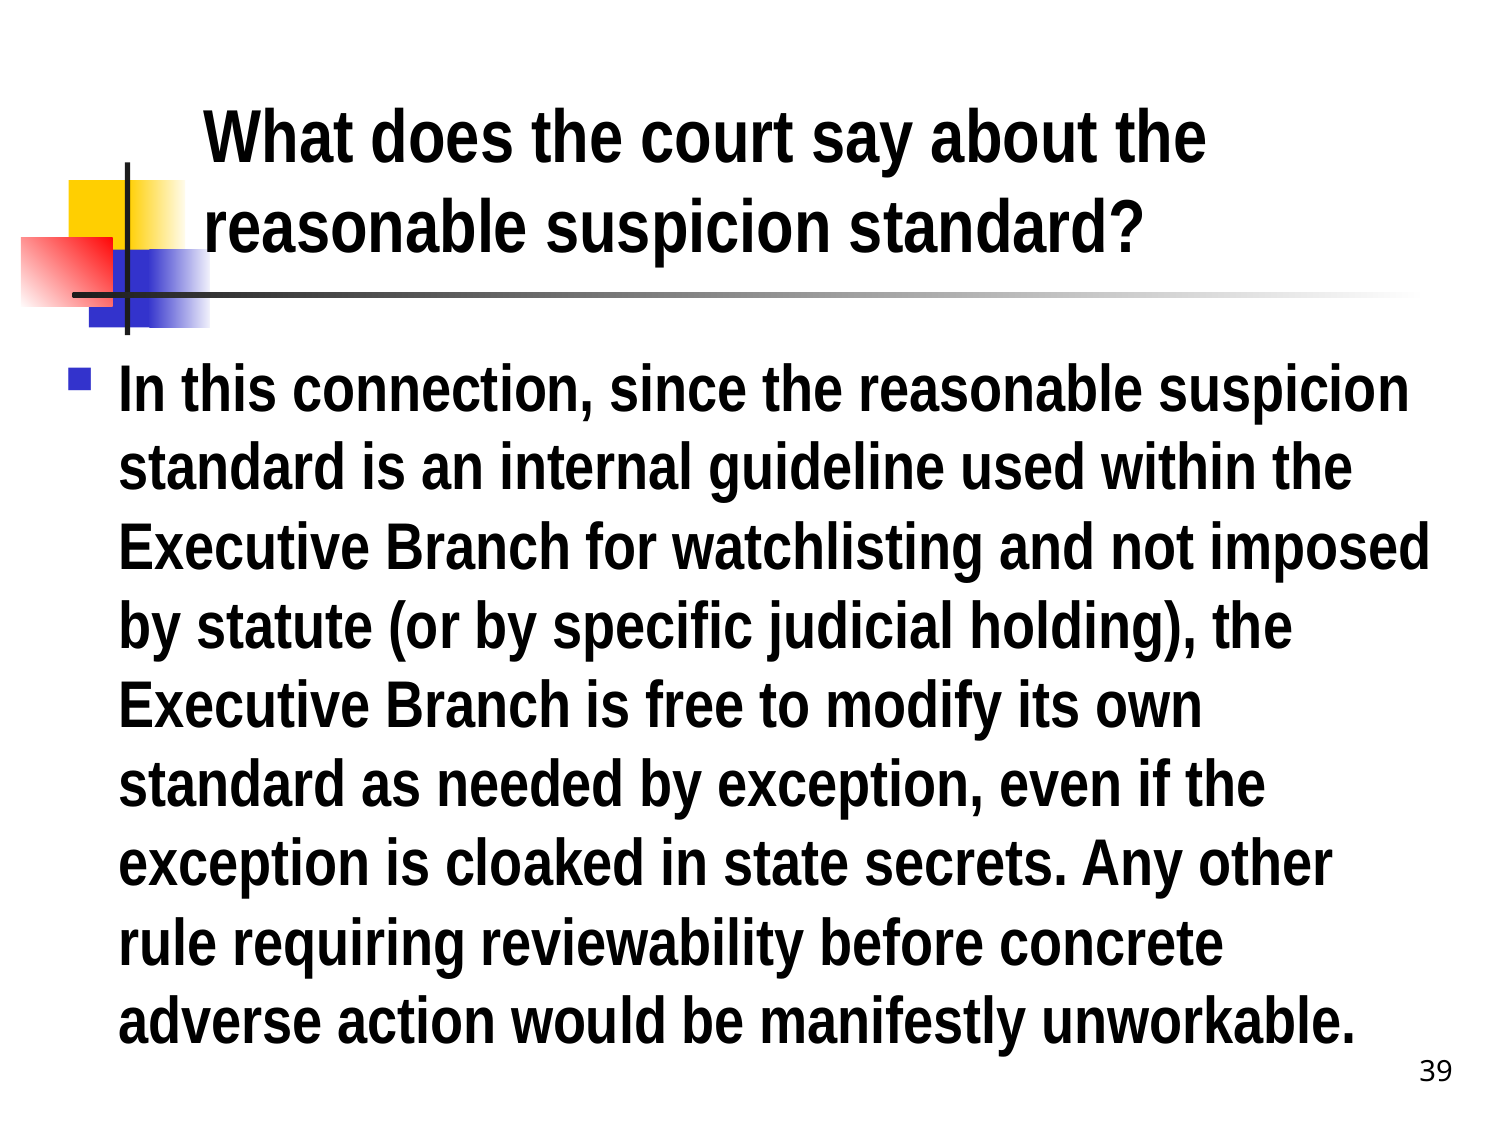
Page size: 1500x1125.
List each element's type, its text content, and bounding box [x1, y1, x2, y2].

list In this connection, since the reasonable suspicion standard is an internal guideline used within the Executive Branch for watchlisting and not imposed by statute (or by specific judicial holding), the Executive Branch is free to modify its own standard as needed by exception, even if the exception is cloaked in state secrets. Any other rule requiring reviewability before concrete adverse action would be manifestly unworkable. [50, 337, 1450, 1075]
slide_number 39 [1155, 1024, 1468, 1100]
title What does the court say about the reasonable suspicion standard? [188, 35, 1468, 275]
